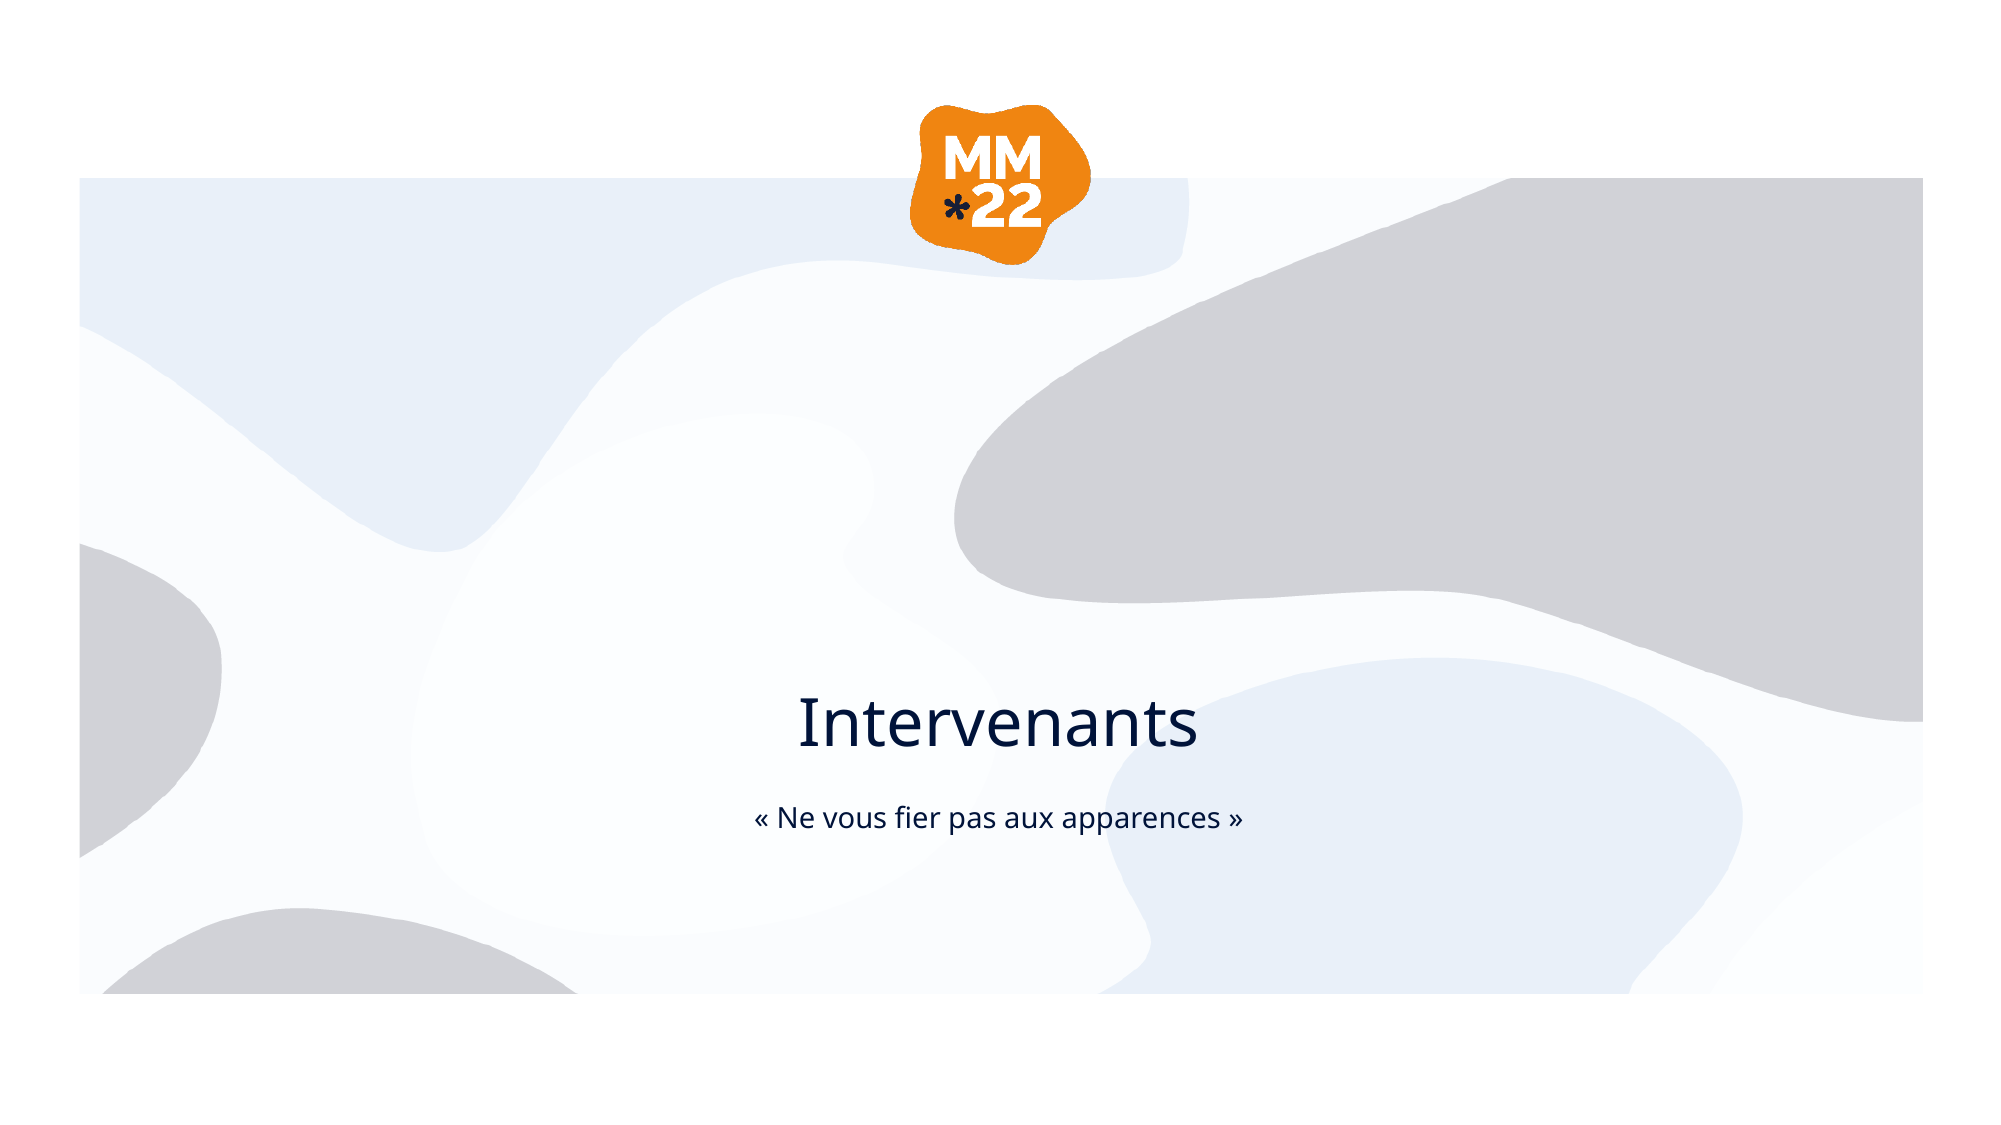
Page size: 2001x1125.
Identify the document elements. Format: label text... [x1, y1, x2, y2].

picture [79, 90, 1923, 994]
title Intervenants [136, 295, 1862, 769]
list « Ne vous fier pas aux apparences » [136, 792, 1862, 973]
